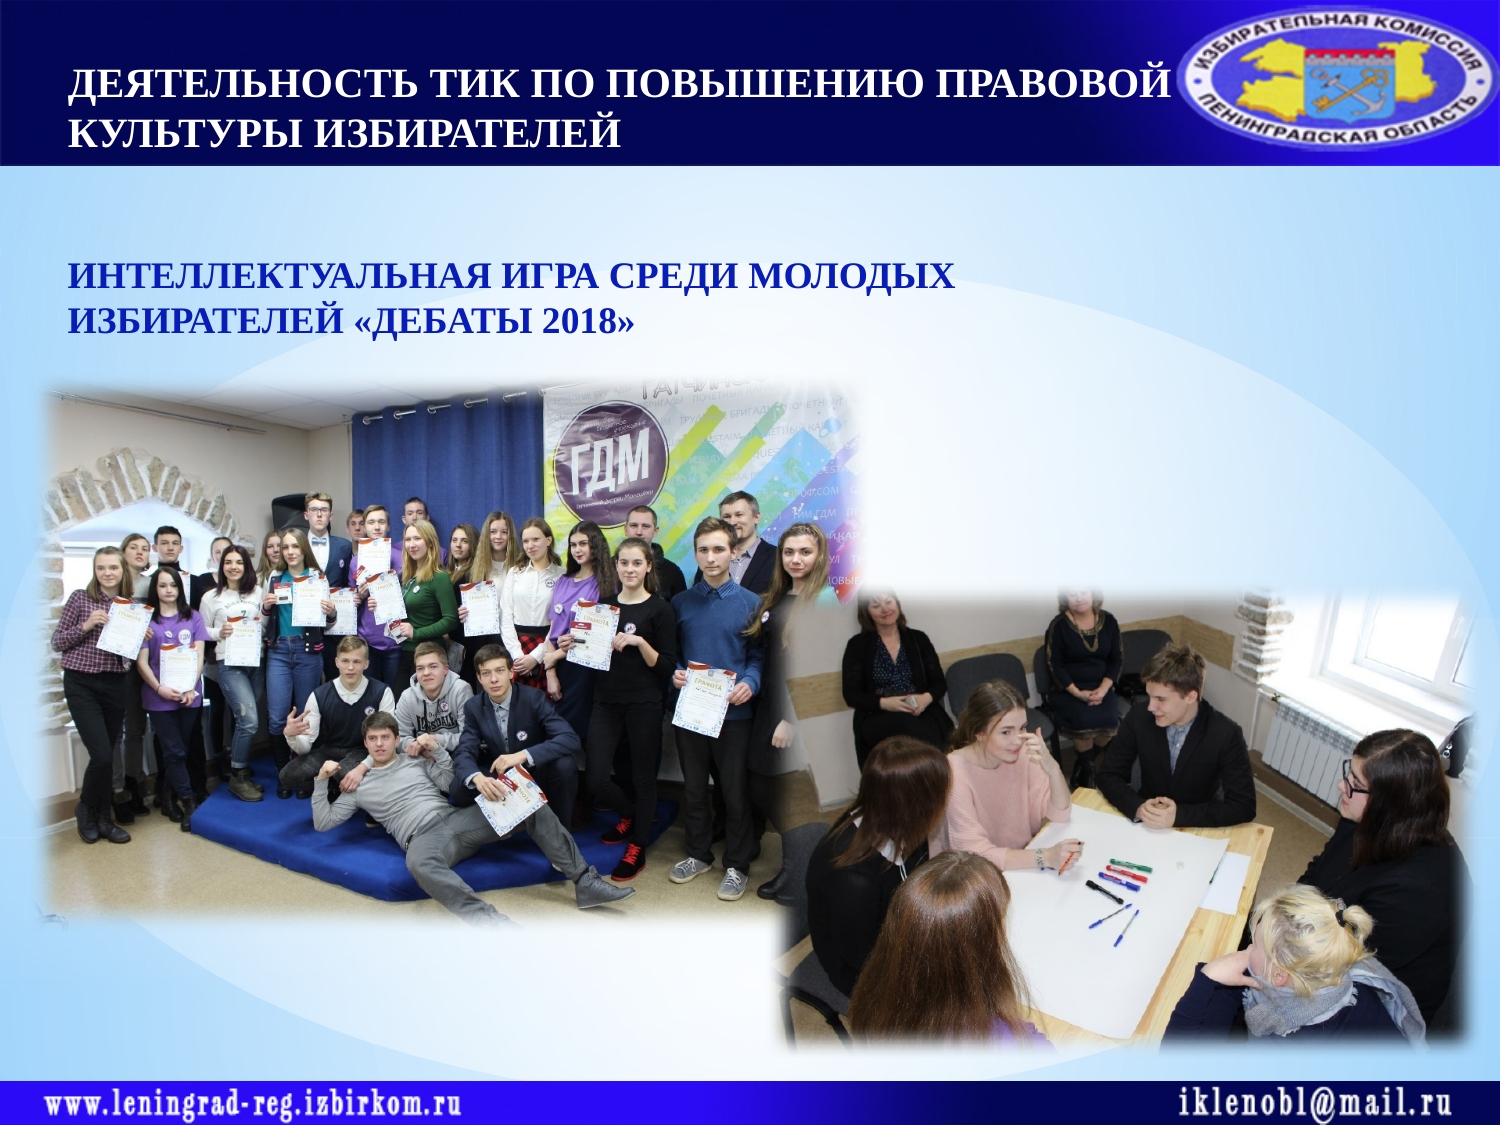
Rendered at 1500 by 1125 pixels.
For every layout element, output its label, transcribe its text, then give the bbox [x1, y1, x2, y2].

text_box ИНТЕЛЛЕКТУАЛЬНАЯ ИГРА СРЕДИ МОЛОДЫХ ИЗБИРАТЕЛЕЙ «ДЕБАТЫ 2018» [53, 243, 1093, 349]
picture [0, 0, 1500, 166]
picture [29, 373, 1483, 1059]
picture [0, 1080, 1500, 1125]
